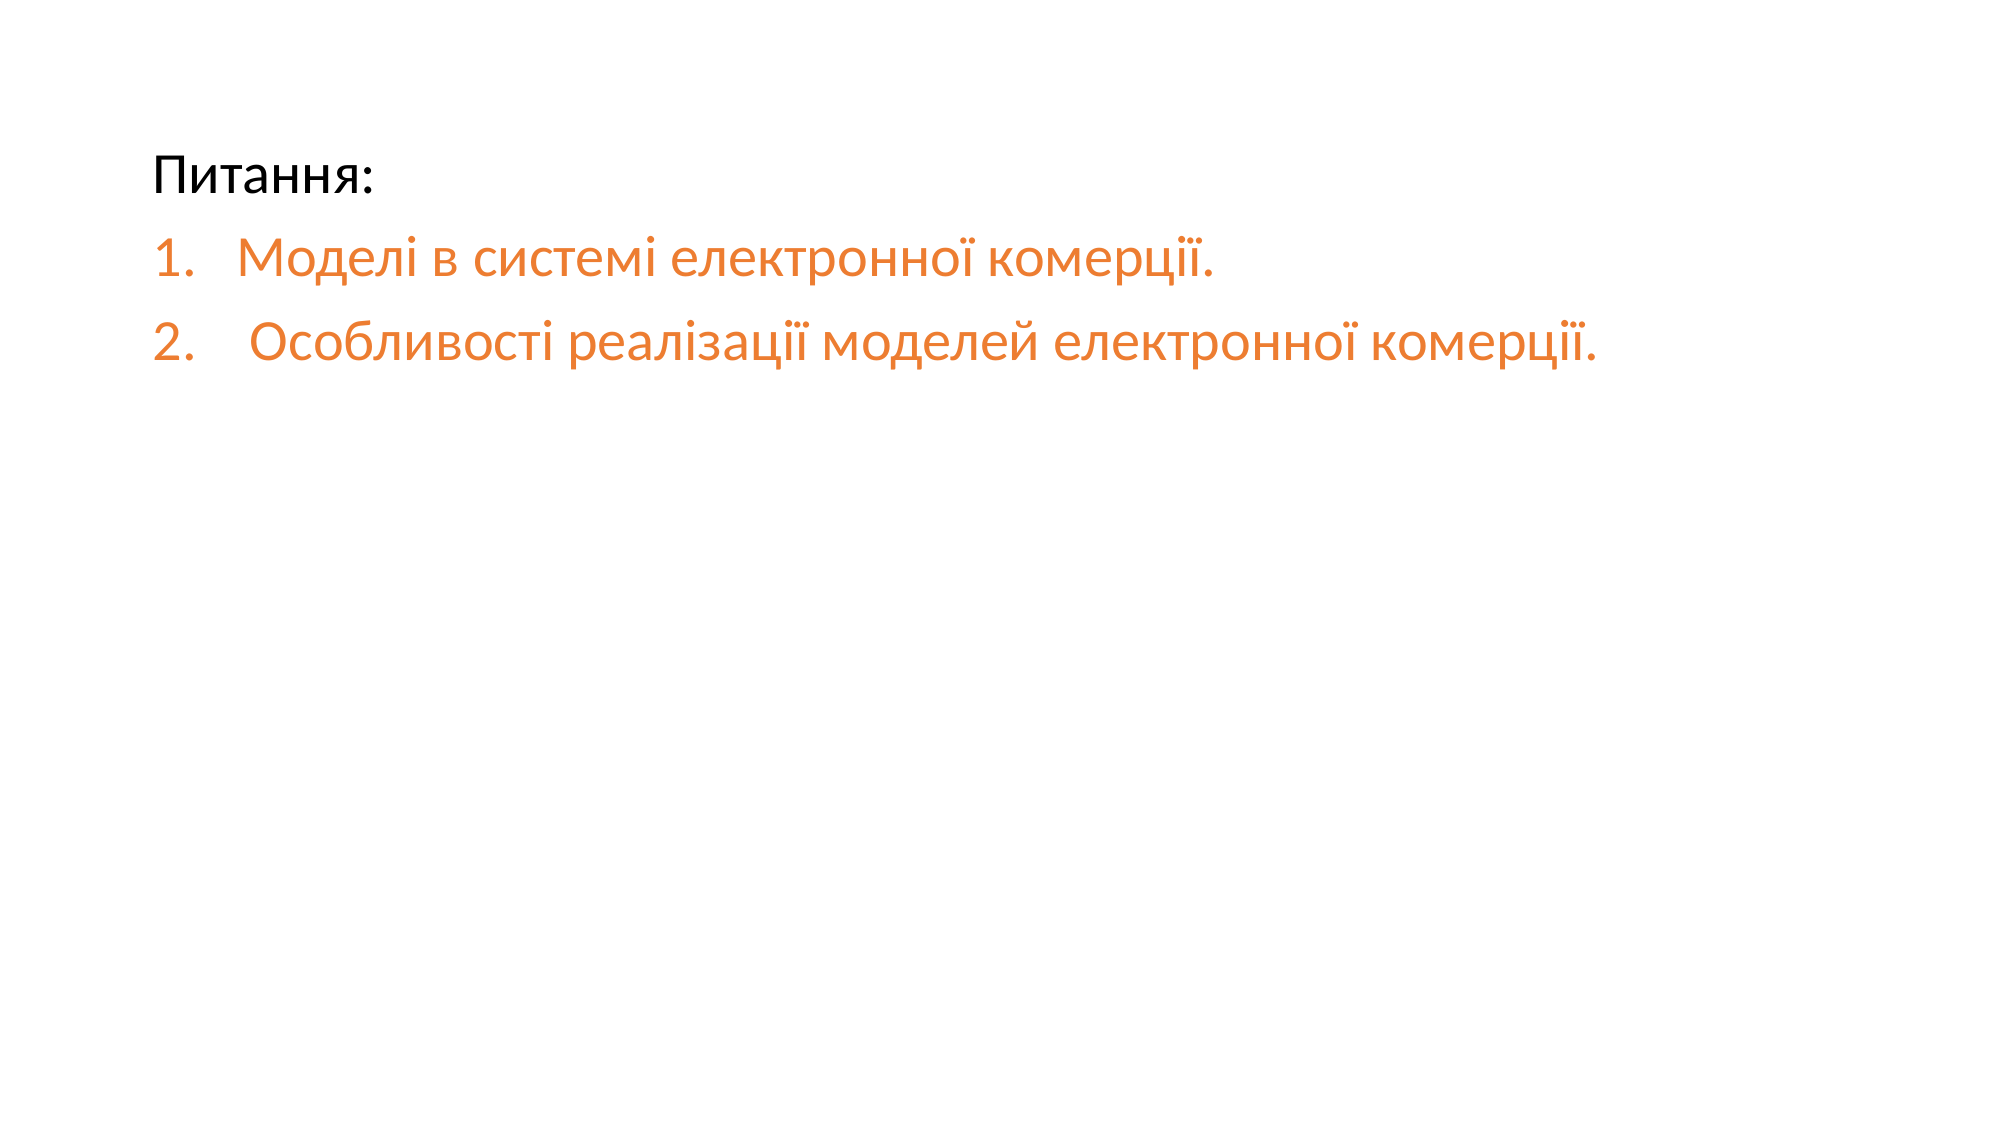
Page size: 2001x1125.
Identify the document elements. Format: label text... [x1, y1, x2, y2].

list Питання: Моделі в системі електронної комерції. Особливості реалізації моделей електронної комерції. [137, 135, 1863, 1014]
